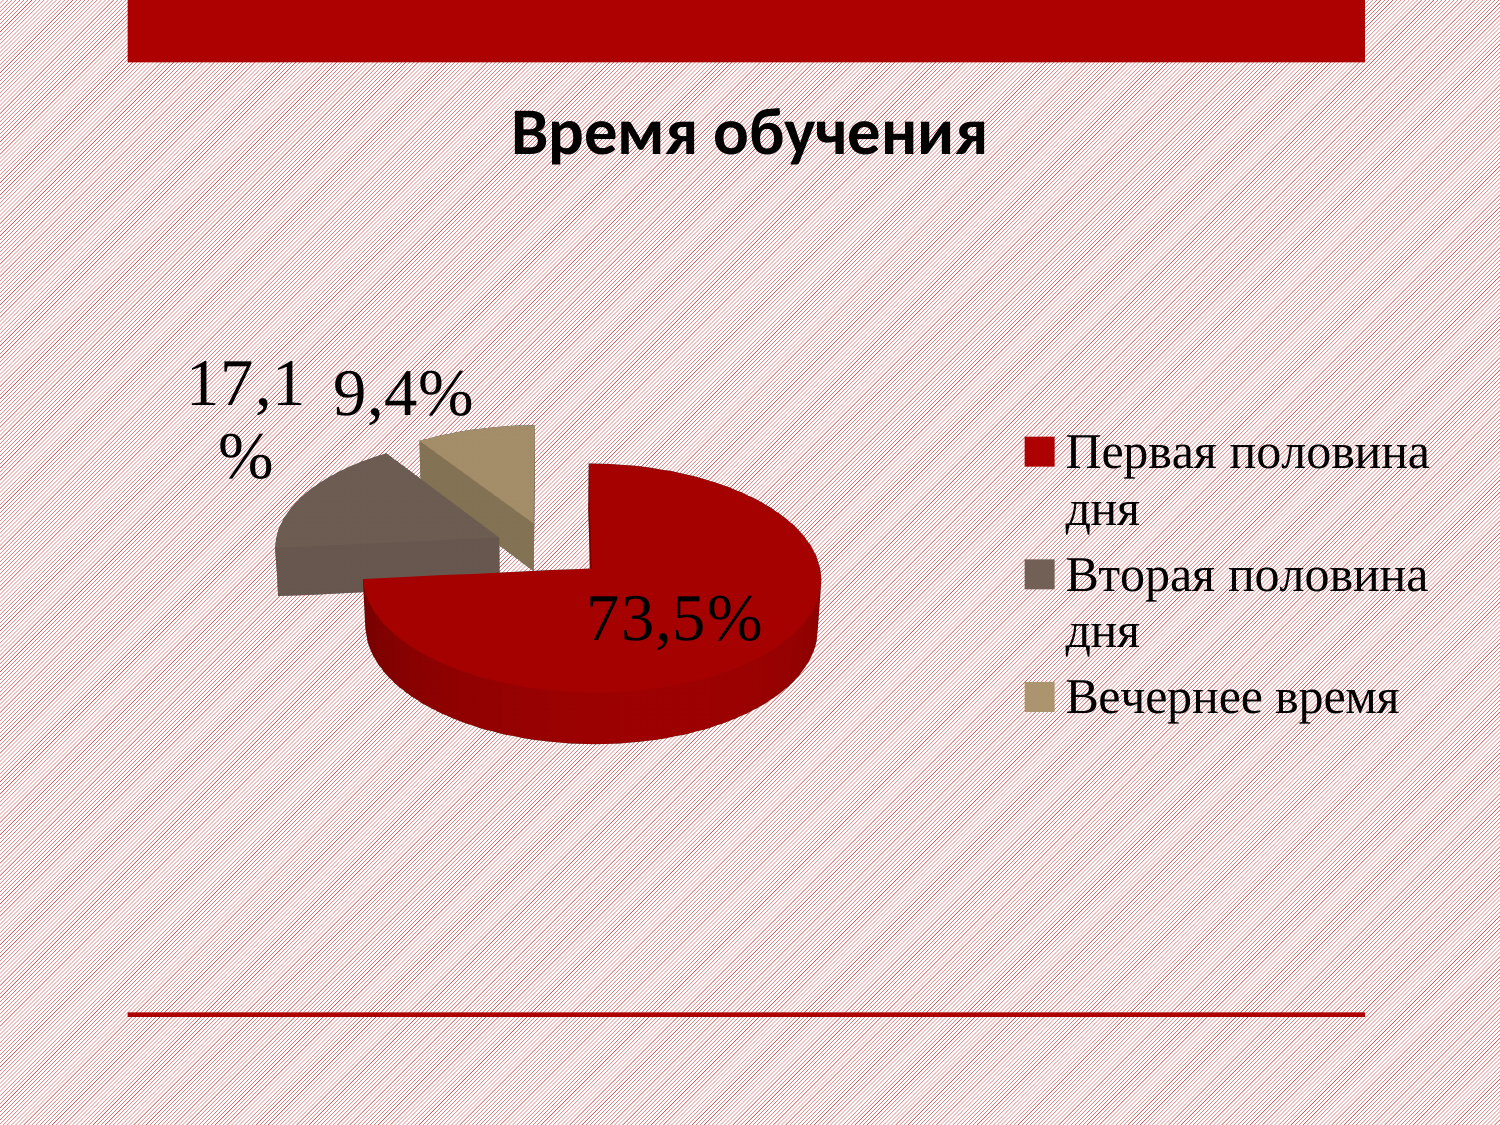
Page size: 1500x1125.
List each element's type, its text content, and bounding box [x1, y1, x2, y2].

text_box Время обучения [496, 80, 1004, 160]
chart [76, 160, 1459, 988]
